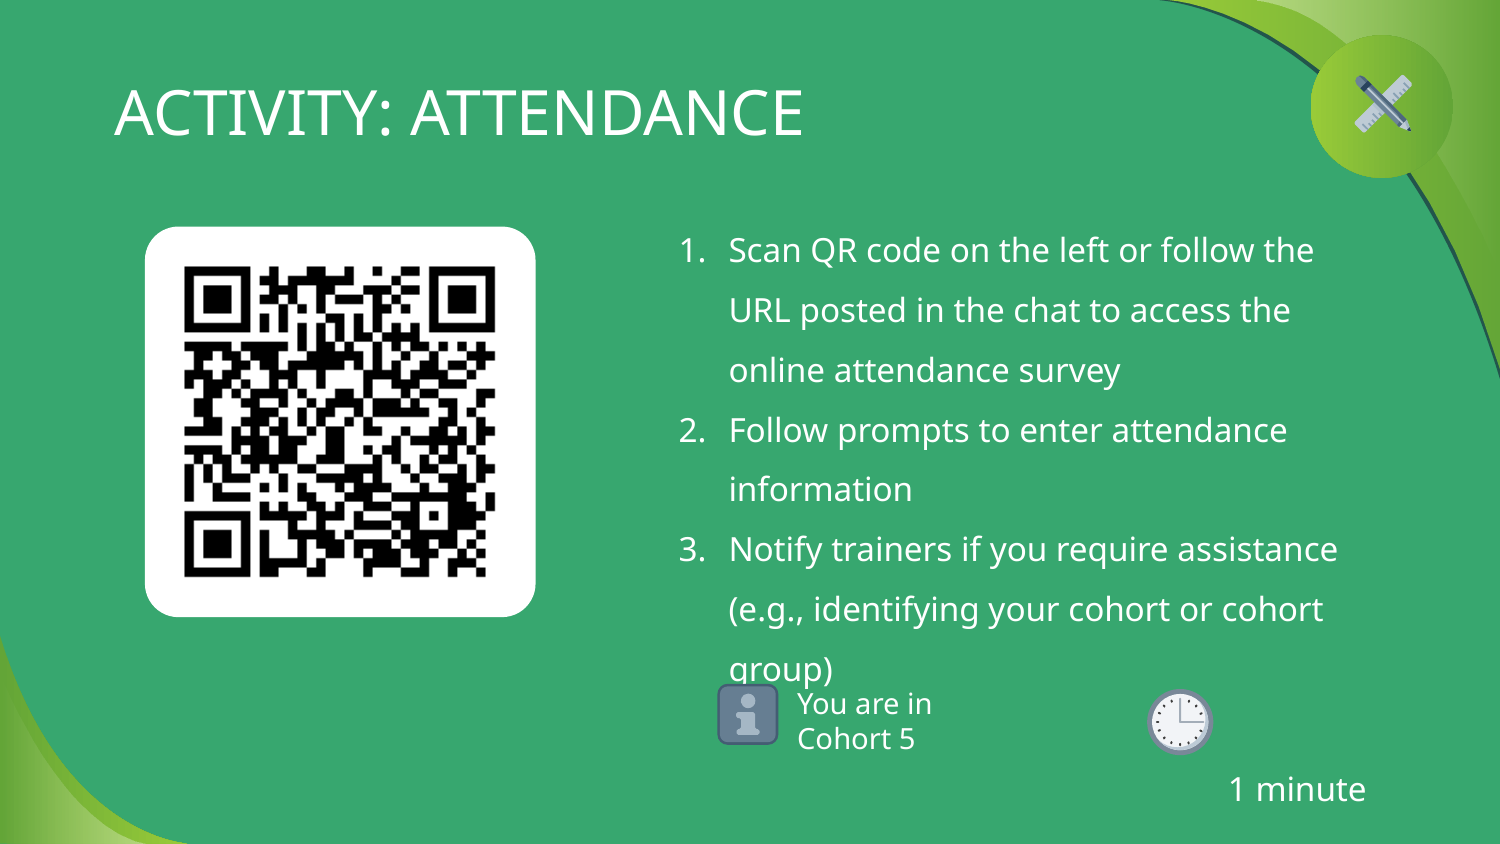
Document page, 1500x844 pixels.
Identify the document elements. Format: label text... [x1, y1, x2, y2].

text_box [1310, 35, 1454, 179]
text_box You are in Cohort 5 [757, 685, 1007, 756]
list Scan QR code on the left or follow the URL posted in the chat to access the online attendance survey Follow prompts to enter attendance information Notify trainers if you require assistance (e.g., identifying your cohort or cohort group) 1 minute [638, 194, 1382, 756]
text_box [1146, 688, 1214, 756]
title ACTIVITY: ATTENDANCE [100, 57, 1254, 162]
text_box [717, 683, 779, 746]
picture [144, 226, 536, 618]
